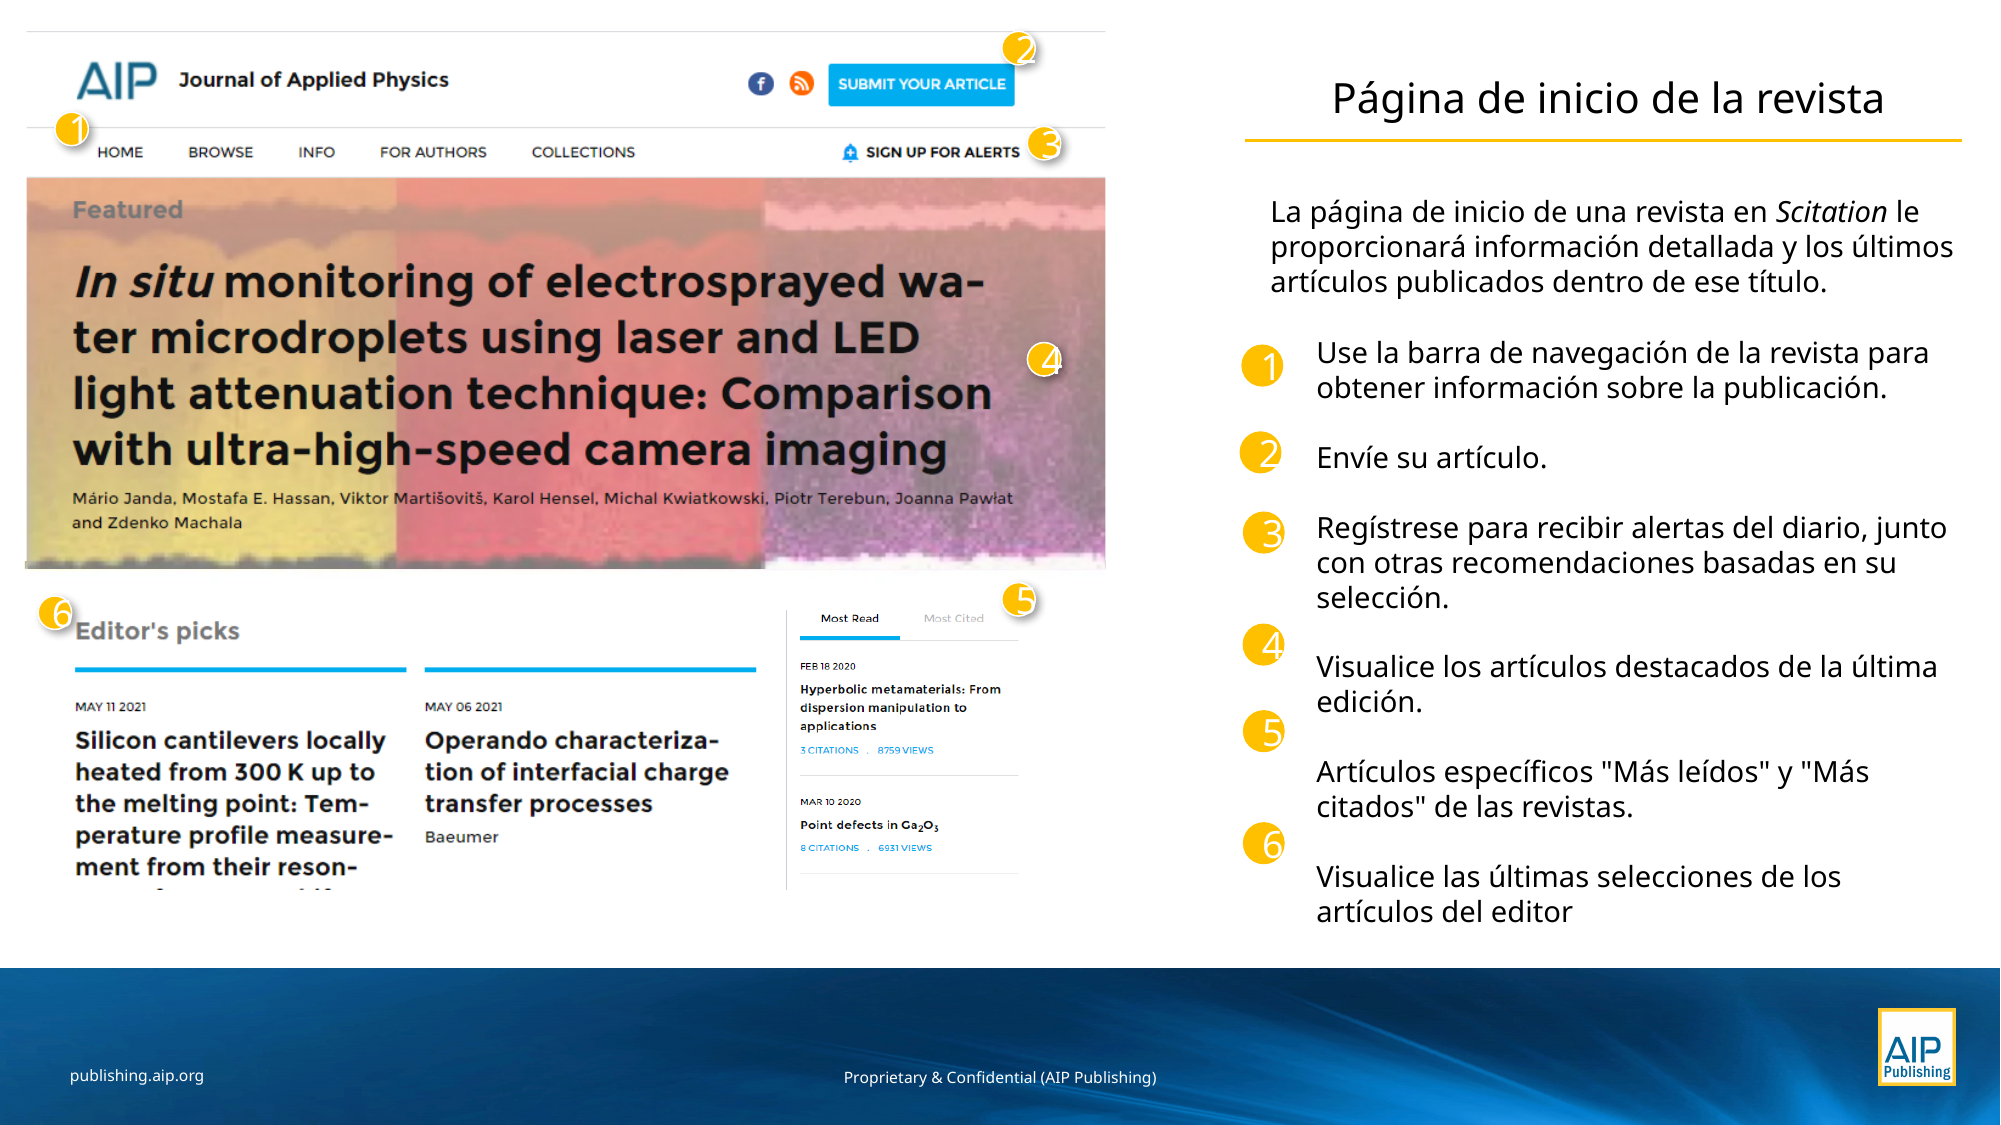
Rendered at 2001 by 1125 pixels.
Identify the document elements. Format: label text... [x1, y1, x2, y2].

text_box Página de inicio de la revista [1243, 64, 1974, 130]
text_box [24, 31, 1106, 901]
picture [0, 968, 2000, 1125]
text_box La página de inicio de una revista en Scitation le proporcionará información detallada y los últimos artículos publicados dentro de ese título. [1255, 186, 1974, 307]
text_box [1241, 326, 1963, 943]
picture [780, 610, 1106, 890]
